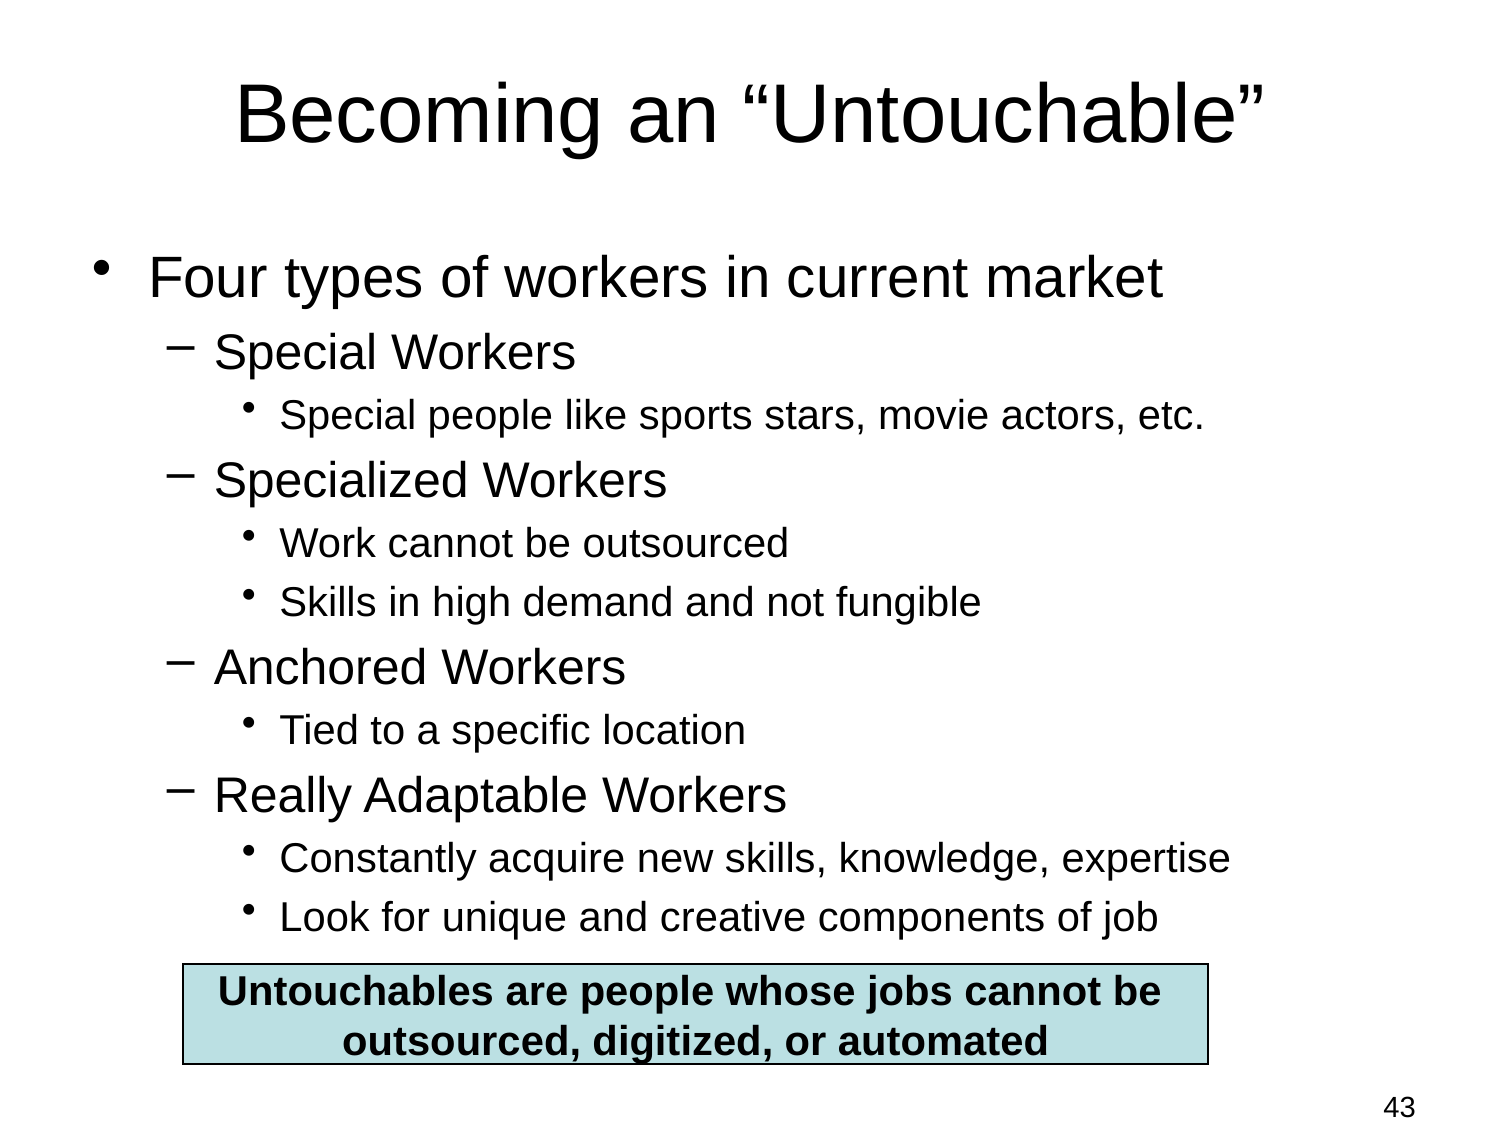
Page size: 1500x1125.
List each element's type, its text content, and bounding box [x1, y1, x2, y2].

list Four types of workers in current market Special Workers Special people like sports stars, movie actors, etc. Specialized Workers Work cannot be outsourced Skills in high demand and not fungible Anchored Workers Tied to a specific location Really Adaptable Workers Constantly acquire new skills, knowledge, expertise Look for unique and creative components of job [76, 231, 1428, 1029]
title Becoming an “Untouchable” [74, 44, 1426, 173]
slide_number 43 [1080, 1080, 1431, 1125]
text_box Untouchables are people whose jobs cannot be outsourced, digitized, or automated [183, 964, 1209, 1064]
